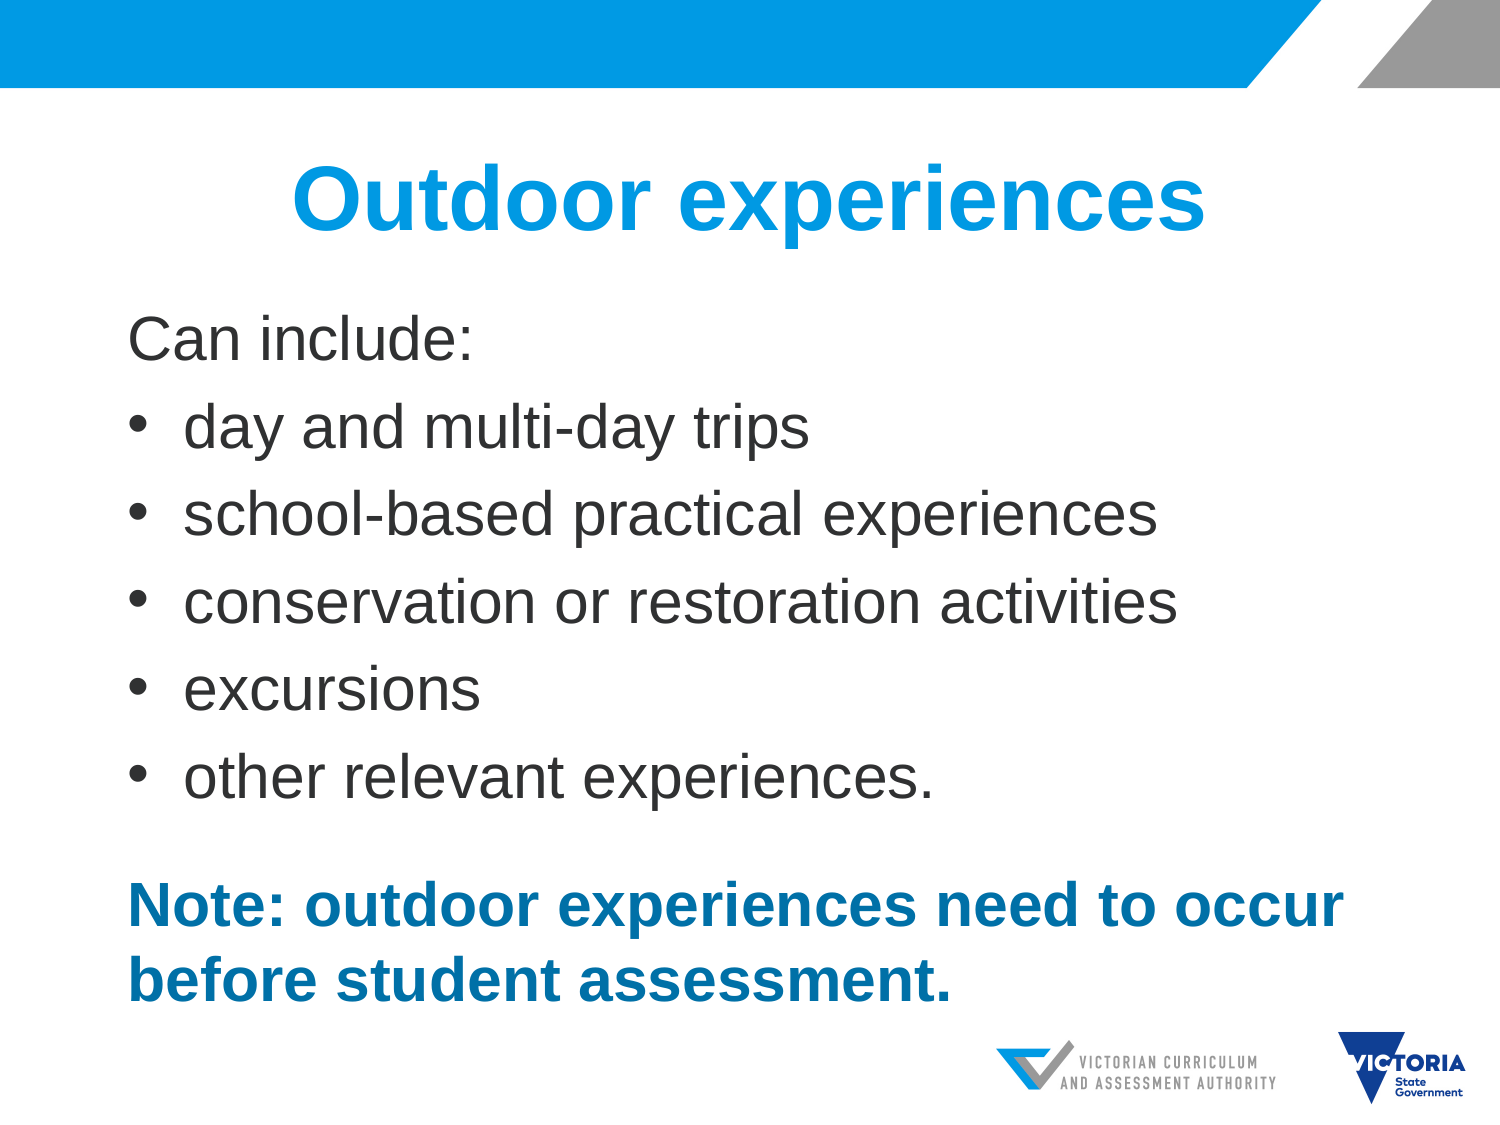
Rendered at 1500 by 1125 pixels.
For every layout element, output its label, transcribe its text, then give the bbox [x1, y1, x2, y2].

picture [0, 0, 1500, 1125]
title Outdoor experiences [112, 99, 1388, 288]
list Can include: day and multi-day trips school-based practical experiences conservation or restoration activities excursions other relevant experiences. Note: outdoor experiences need to occur before student assessment. [112, 290, 1388, 975]
